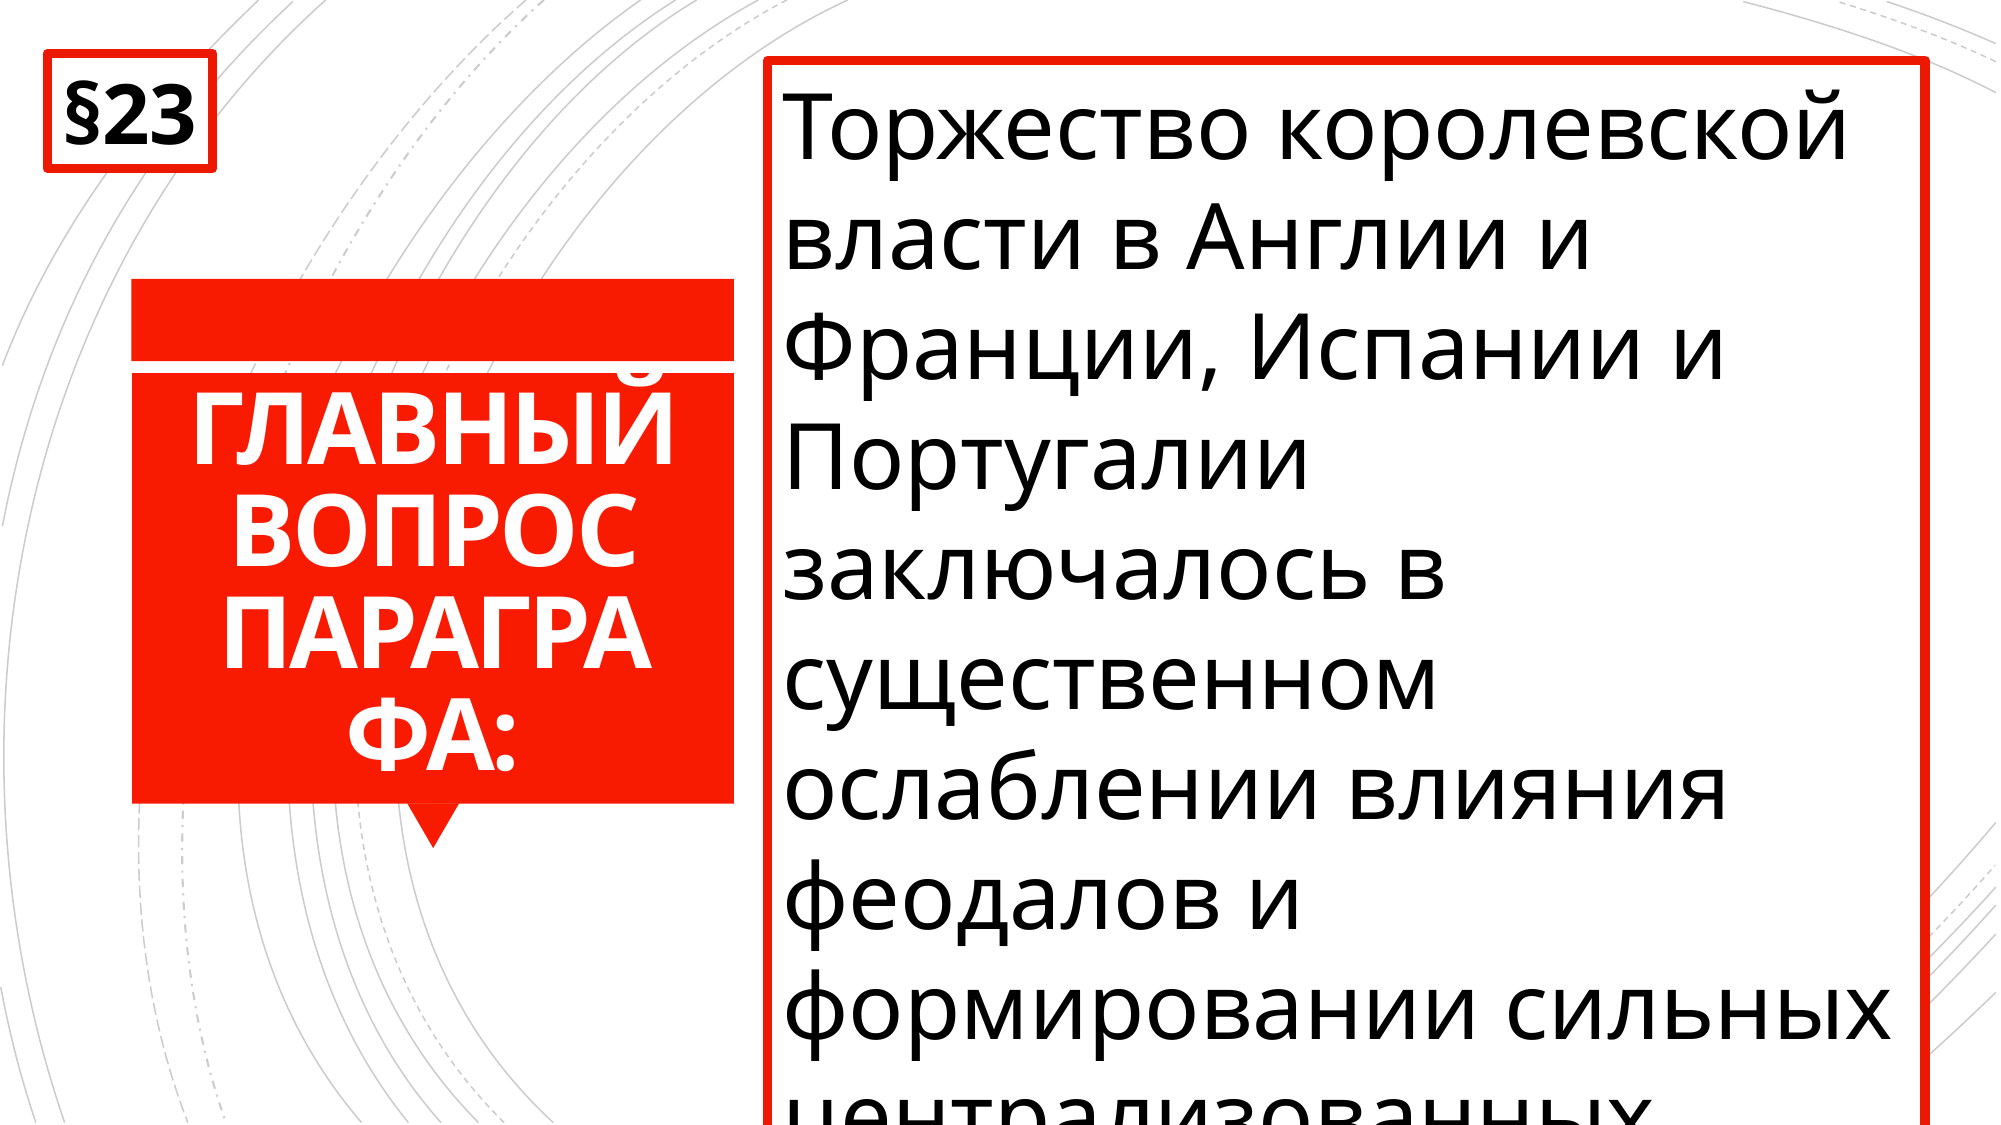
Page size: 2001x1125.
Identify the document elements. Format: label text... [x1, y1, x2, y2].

text_box §23 [46, 52, 214, 170]
list В чём проявилось торжество королевской власти в Англии и Франции, Испании и Португалии? [758, 131, 766, 993]
text_box Торжество королевской власти в Англии и Франции, Испании и Португалии заключалось в существенном ослаблении влияния феодалов и формировании сильных централизованных государств. [766, 59, 1926, 1125]
title ГЛАВНЫЙ ВОПРОС ПАРАГРАФА: [145, 385, 720, 789]
